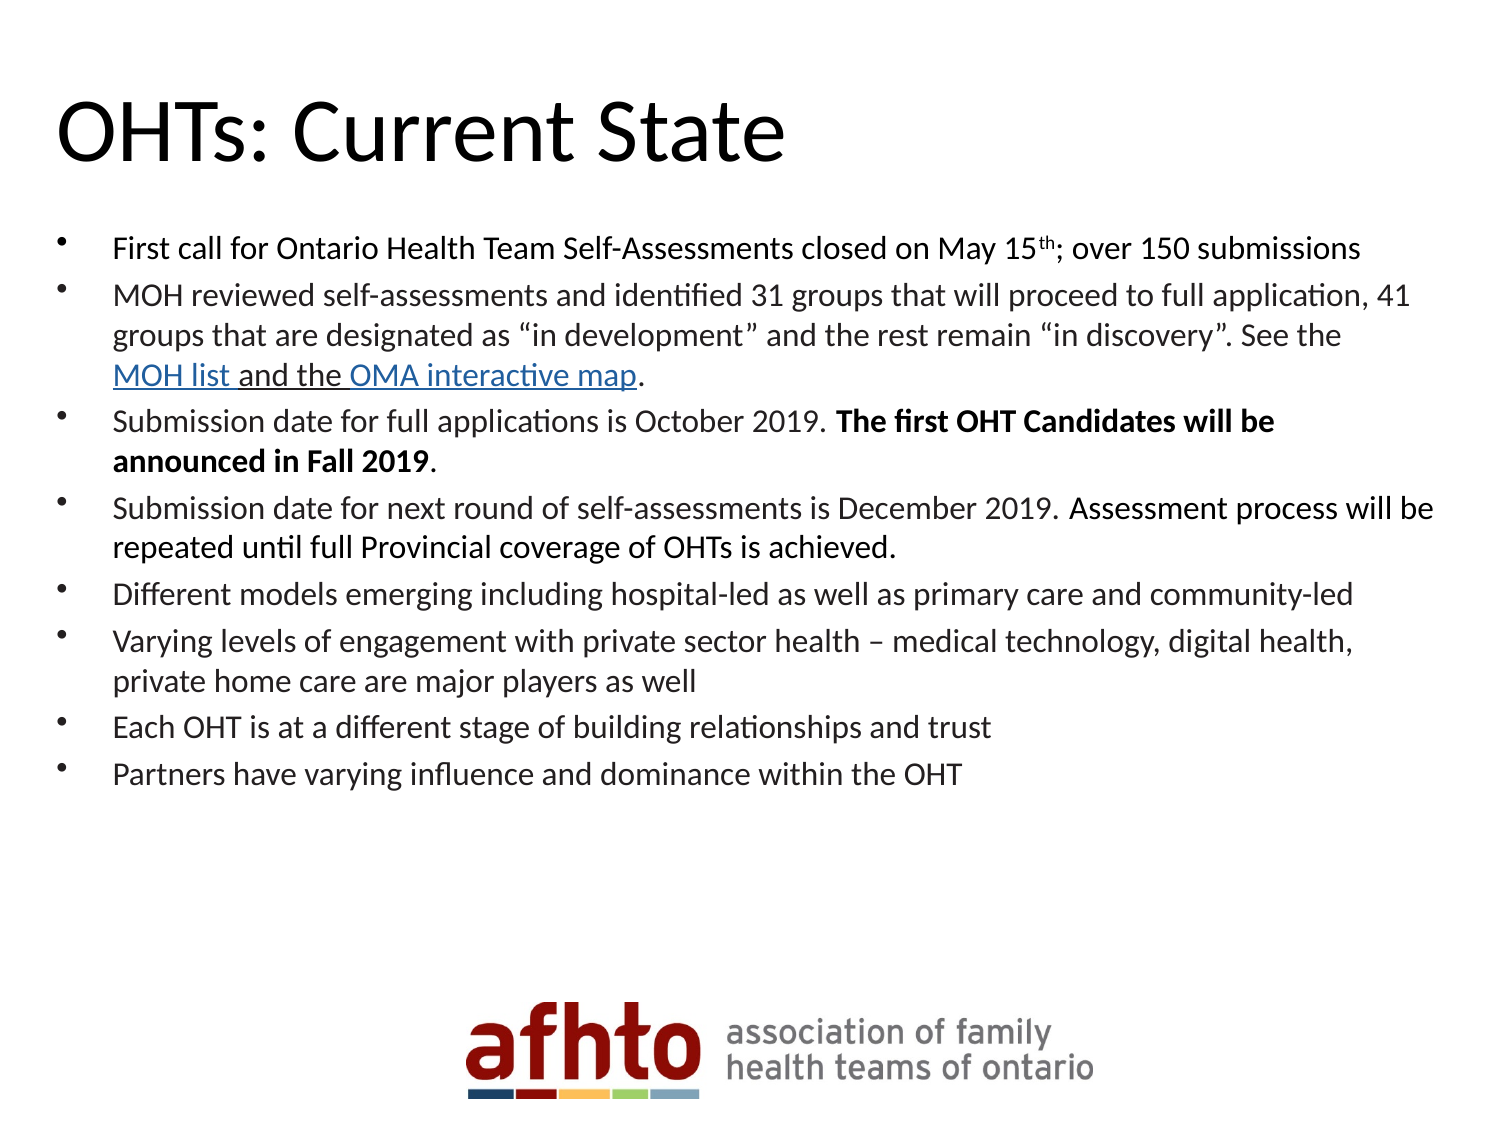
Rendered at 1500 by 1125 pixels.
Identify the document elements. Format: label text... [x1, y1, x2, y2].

title OHTs: Current State [41, 31, 1317, 219]
picture [466, 1002, 1093, 1099]
list First call for Ontario Health Team Self-Assessments closed on May 15th; over 150 submissions MOH reviewed self-assessments and identified 31 groups that will proceed to full application, 41 groups that are designated as “in development” and the rest remain “in discovery”. See the MOH list and the OMA interactive map. Submission date for full applications is October 2019. The first OHT Candidates will be announced in Fall 2019. Submission date for next round of self-assessments is December 2019. Assessment process will be repeated until full Provincial coverage of OHTs is achieved. Different models emerging including hospital-led as well as primary care and community-led Varying levels of engagement with private sector health – medical technology, digital health, private home care are major players as well Each OHT is at a different stage of building relationships and trust Partners have varying influence and dominance within the OHT [41, 218, 1459, 945]
